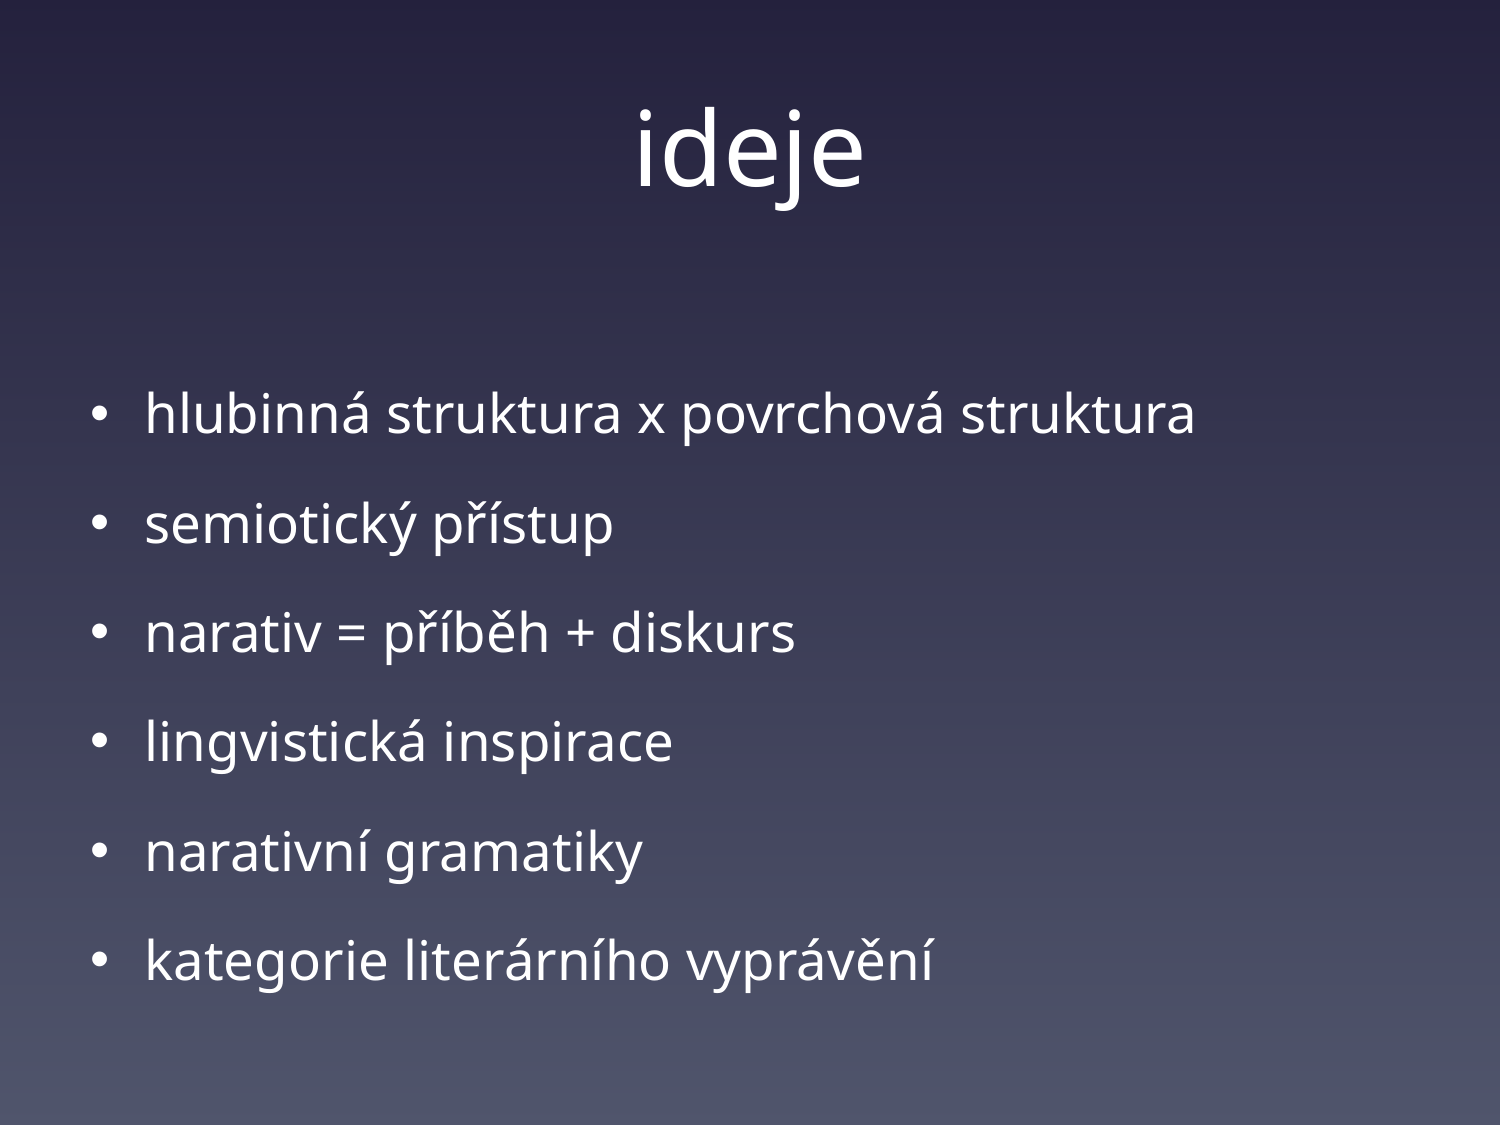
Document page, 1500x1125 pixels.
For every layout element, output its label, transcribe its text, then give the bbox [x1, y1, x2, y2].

list hlubinná struktura x povrchová struktura semiotický přístup narativ = příběh + diskurs lingvistická inspirace narativní gramatiky kategorie literárního vyprávění [75, 262, 1425, 1005]
title ideje [75, 75, 1425, 262]
